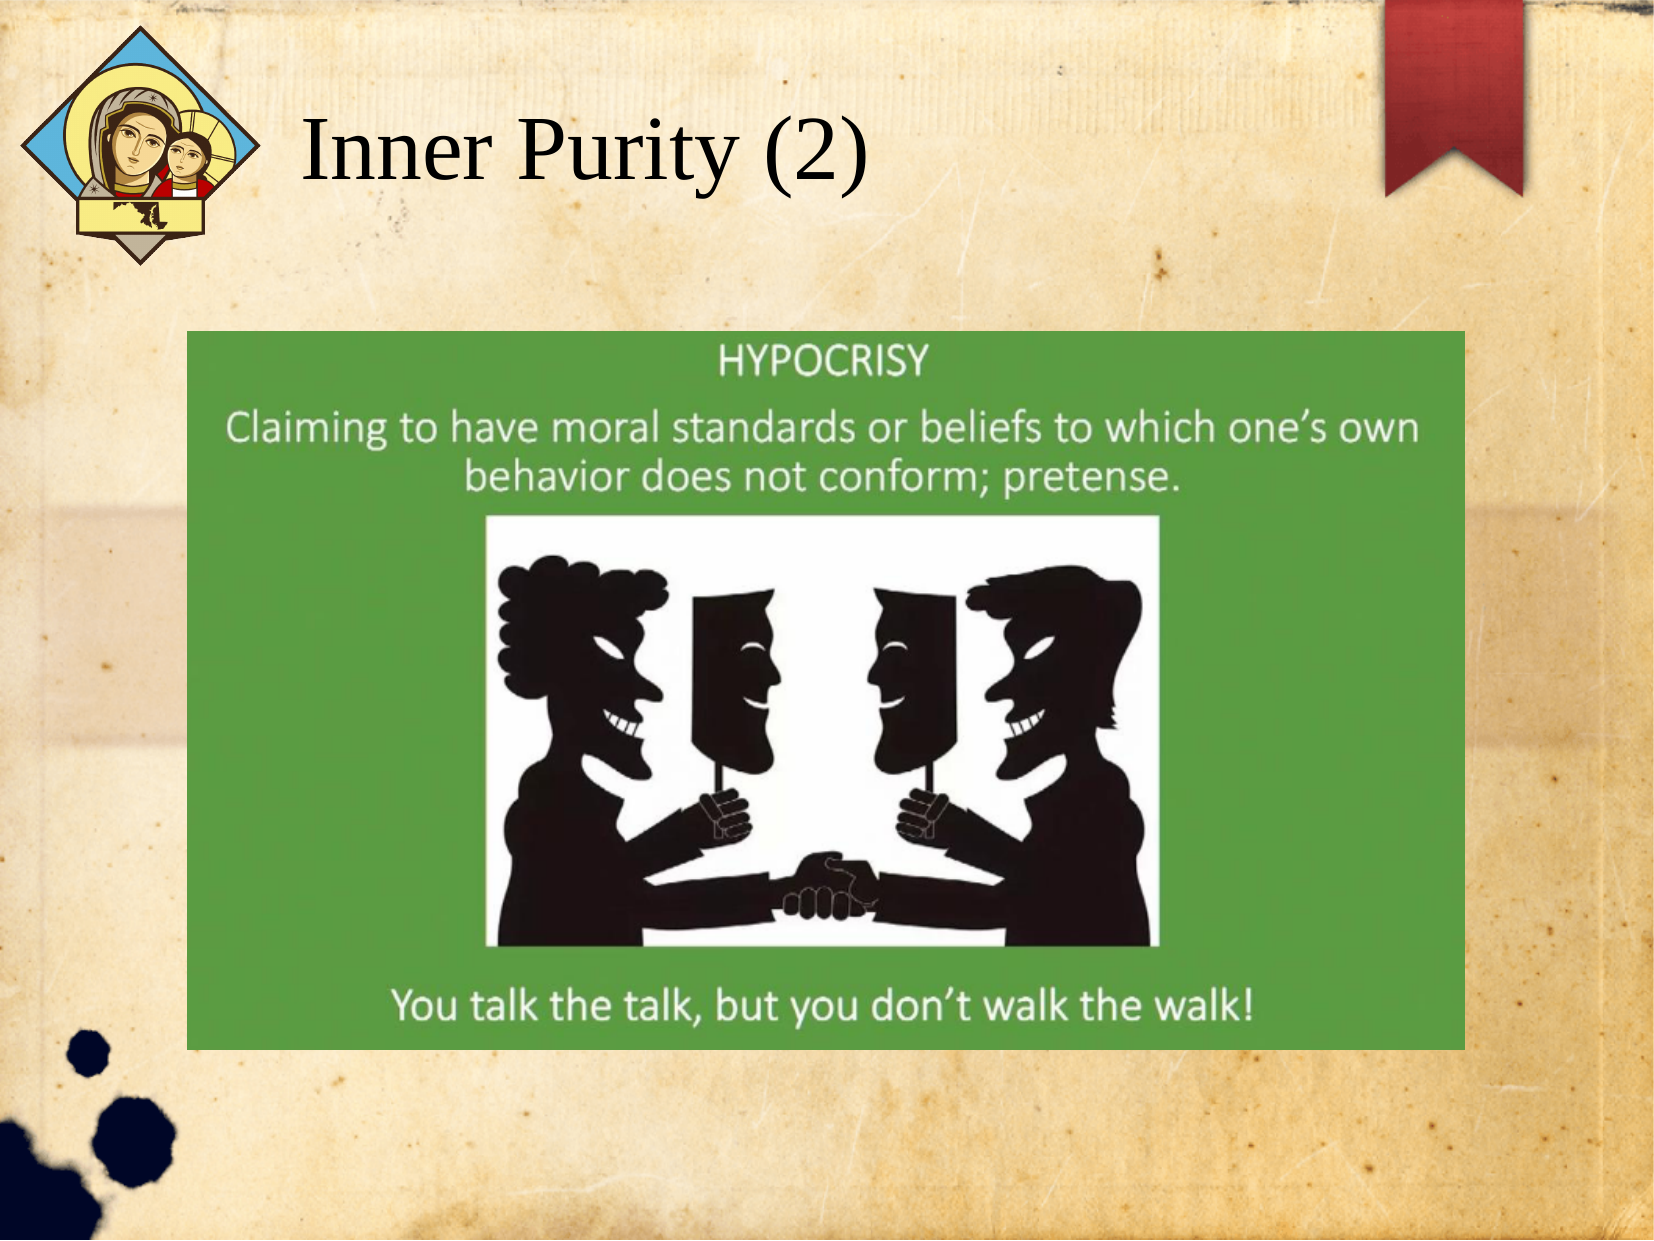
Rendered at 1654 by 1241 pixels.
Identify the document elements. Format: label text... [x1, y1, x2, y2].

picture [0, 0, 1654, 1240]
title Inner Purity (2) [300, 49, 1347, 237]
